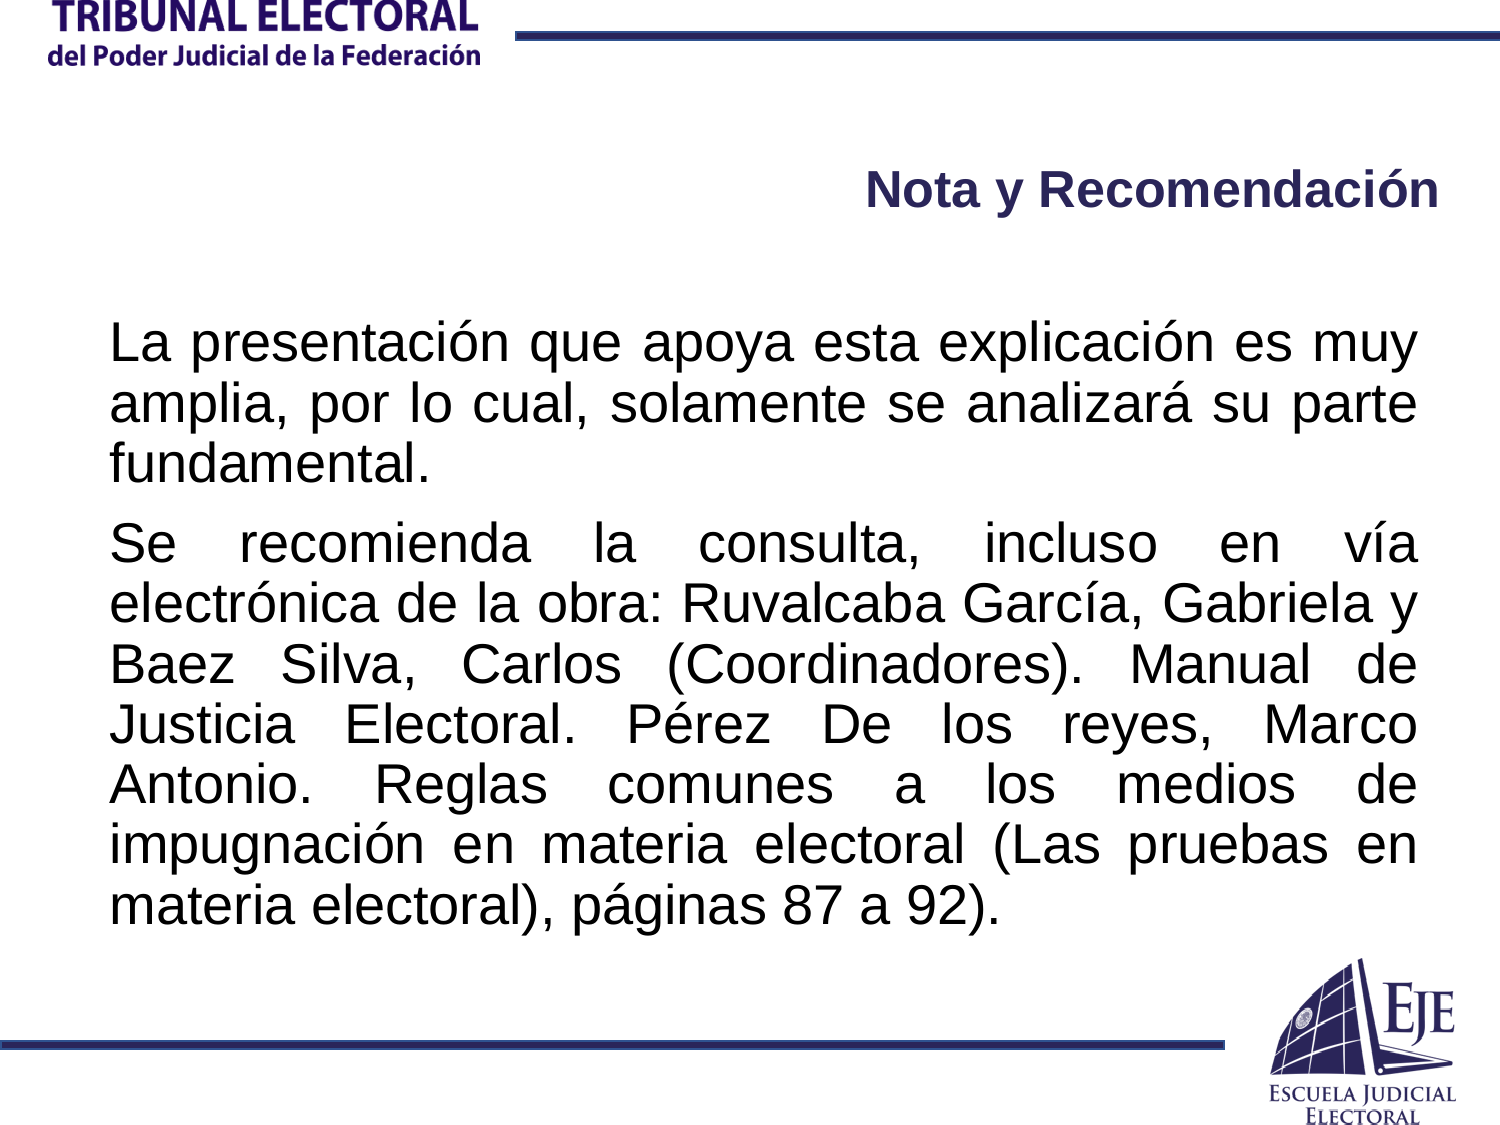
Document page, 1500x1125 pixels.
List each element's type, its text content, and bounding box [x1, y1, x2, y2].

title Nota y Recomendación [162, 104, 1456, 278]
picture [0, 0, 1500, 1125]
list La presentación que apoya esta explicación es muy amplia, por lo cual, solamente se analizará su parte fundamental. Se recomienda la consulta, incluso en vía electrónica de la obra: Ruvalcaba García, Gabriela y Baez Silva, Carlos (Coordinadores). Manual de Justicia Electoral. Pérez De los reyes, Marco Antonio. Reglas comunes a los medios de impugnación en materia electoral (Las pruebas en materia electoral), páginas 87 a 92). [94, 306, 1435, 948]
